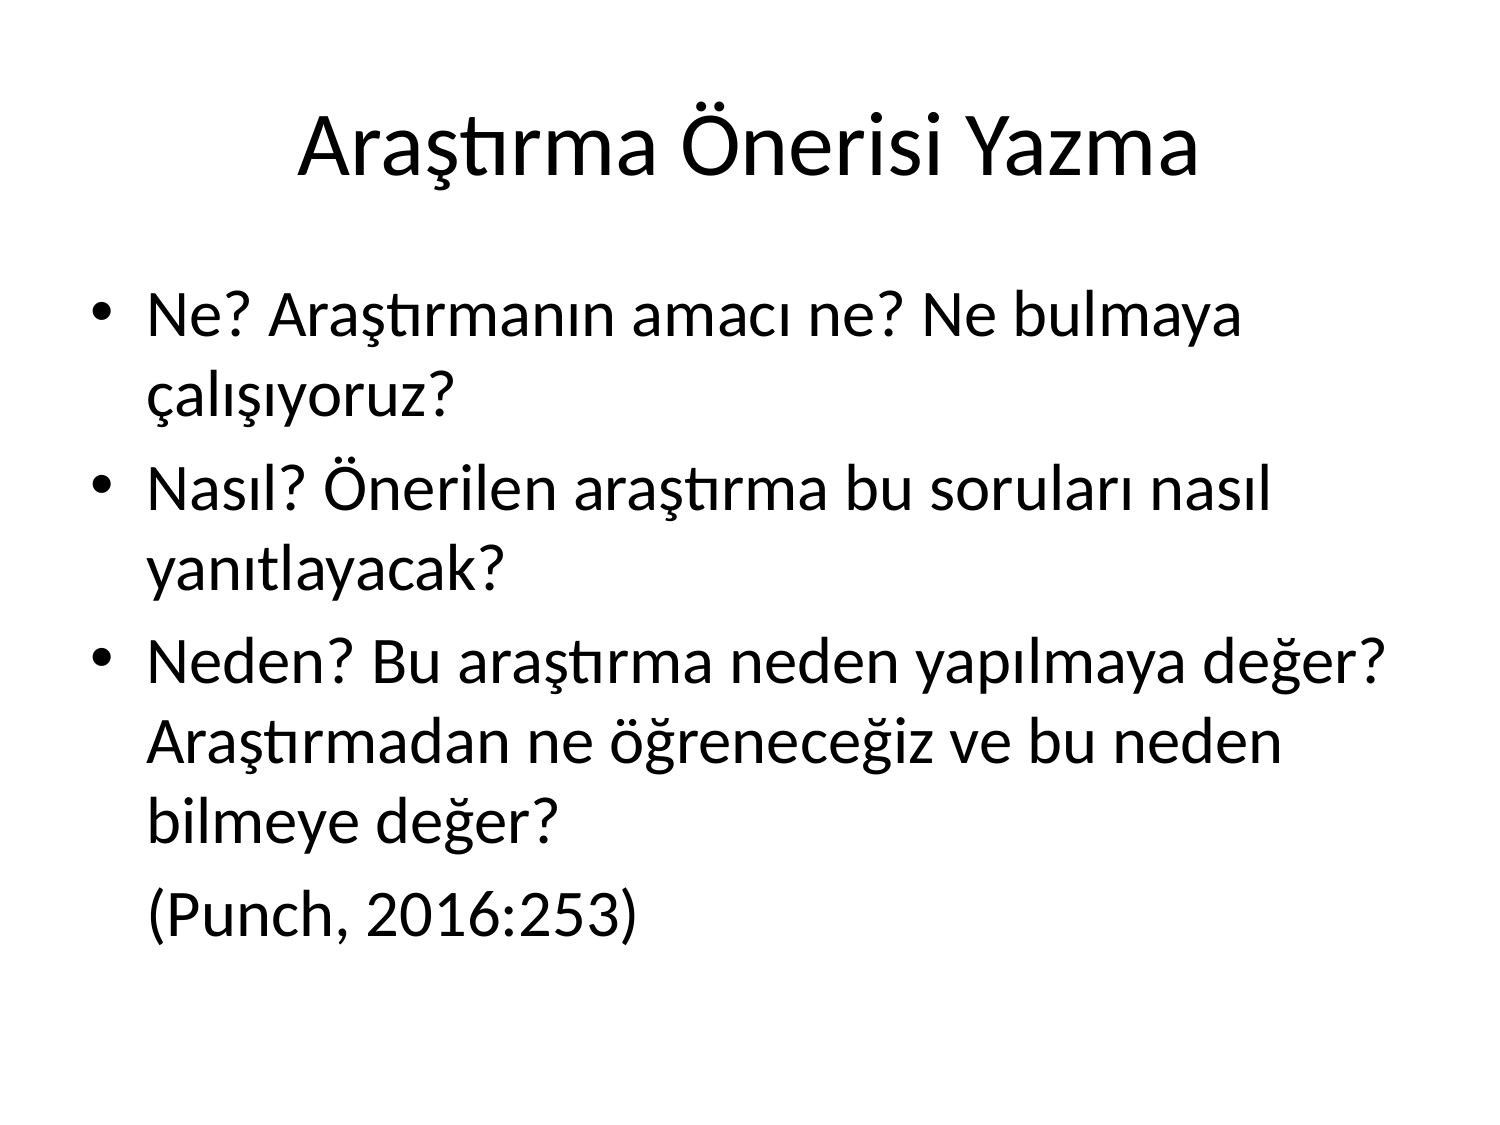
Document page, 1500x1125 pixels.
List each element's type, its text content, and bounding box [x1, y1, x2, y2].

list Ne? Araştırmanın amacı ne? Ne bulmaya çalışıyoruz? Nasıl? Önerilen araştırma bu soruları nasıl yanıtlayacak? Neden? Bu araştırma neden yapılmaya değer? Araştırmadan ne öğreneceğiz ve bu neden bilmeye değer? (Punch, 2016:253) [75, 262, 1425, 1005]
title Araştırma Önerisi Yazma [75, 45, 1425, 233]
